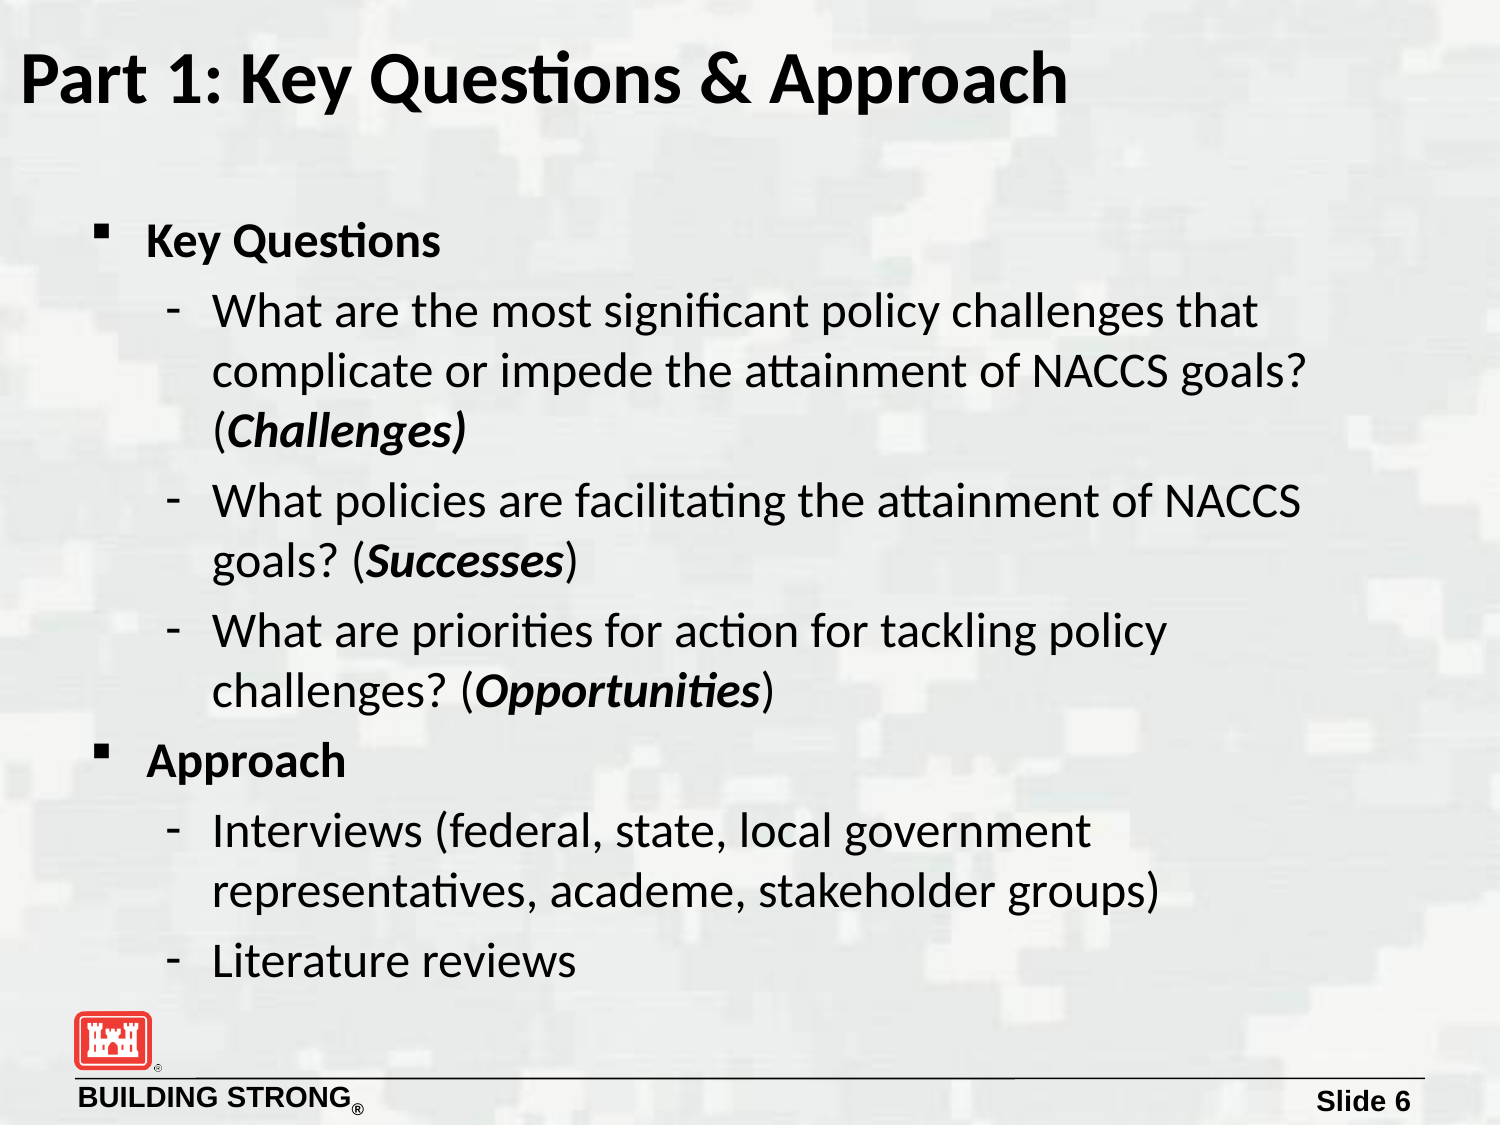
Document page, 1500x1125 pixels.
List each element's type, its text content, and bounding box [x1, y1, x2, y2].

title Part 1: Key Questions & Approach [5, 0, 1475, 147]
picture [0, 0, 1500, 1125]
list Key Questions What are the most significant policy challenges that complicate or impede the attainment of NACCS goals? (Challenges) What policies are facilitating the attainment of NACCS goals? (Successes) What are priorities for action for tackling policy challenges? (Opportunities) Approach Interviews (federal, state, local government representatives, academe, stakeholder groups) Literature reviews [75, 200, 1425, 1005]
